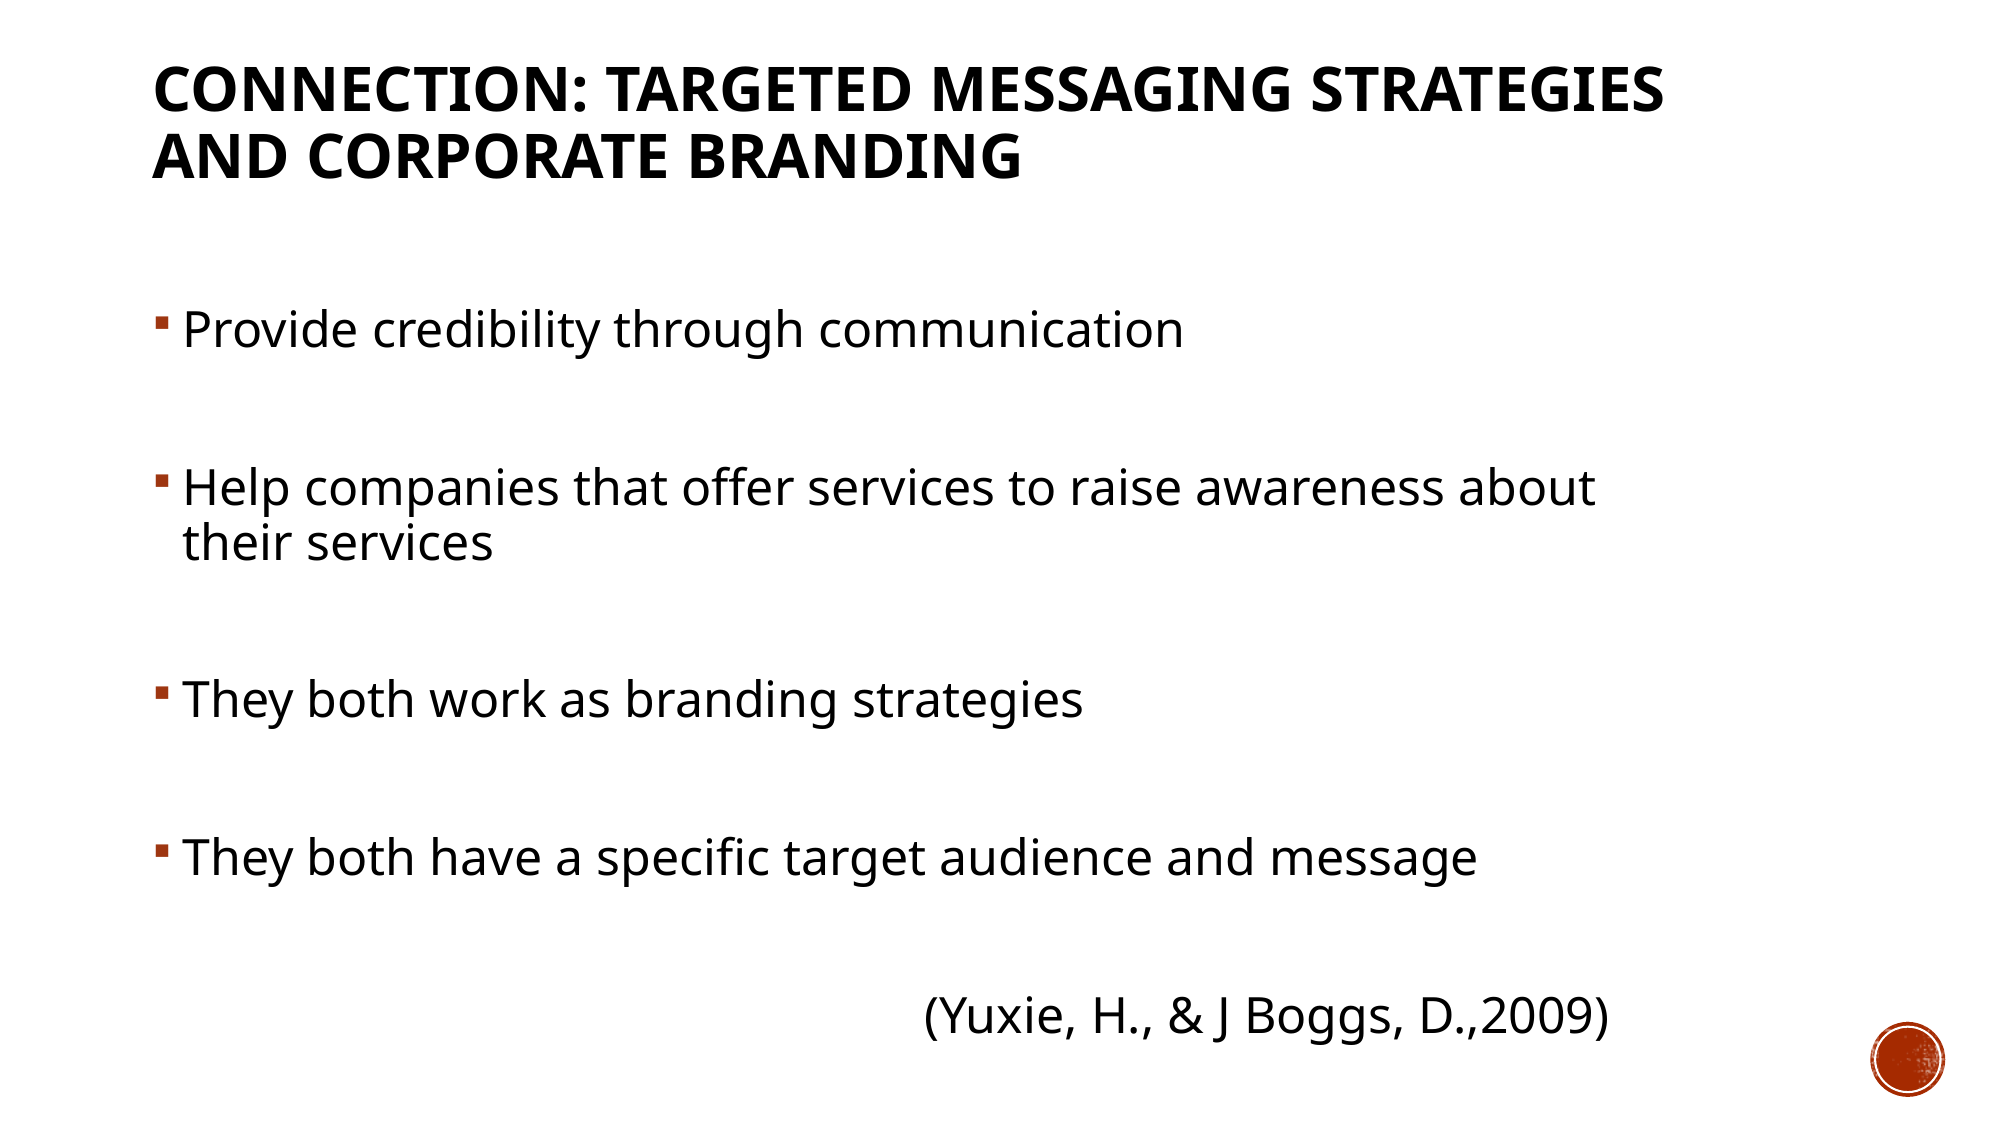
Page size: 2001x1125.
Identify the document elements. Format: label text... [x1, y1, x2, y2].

title Connection: Targeted messaging strategies and corporate branding [137, 49, 1712, 201]
list Provide credibility through communication Help companies that offer services to raise awareness about their services They both work as branding strategies They both have a specific target audience and message (Yuxie, H., & J Boggs, D.,2009) [137, 297, 1625, 1065]
